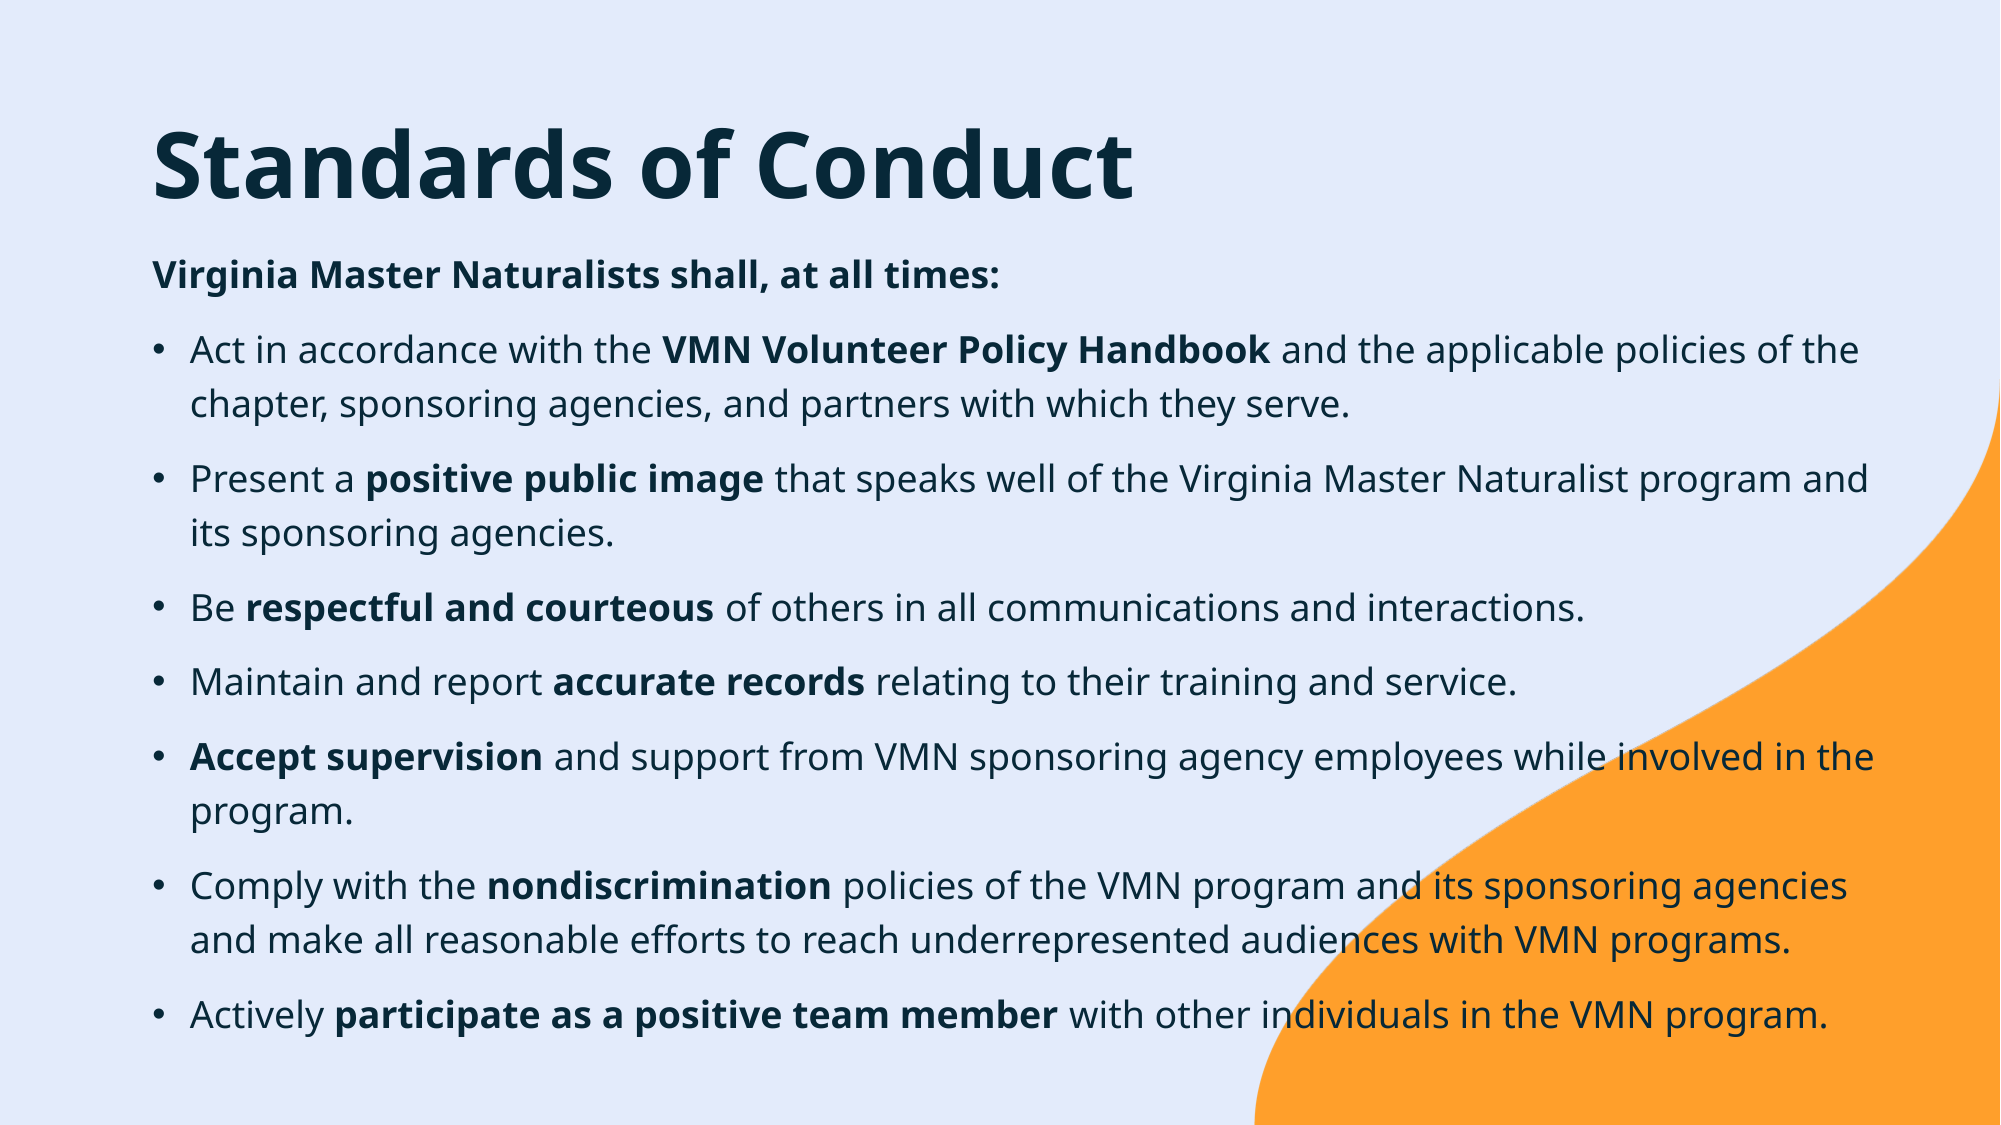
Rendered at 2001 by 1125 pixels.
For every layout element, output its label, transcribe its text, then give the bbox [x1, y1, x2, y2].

picture [1254, 379, 2000, 1125]
list Virginia Master Naturalists shall, at all times: Act in accordance with the VMN Volunteer Policy Handbook and the applicable policies of the chapter, sponsoring agencies, and partners with which they serve. Present a positive public image that speaks well of the Virginia Master Naturalist program and its sponsoring agencies. Be respectful and courteous of others in all communications and interactions. Maintain and report accurate records relating to their training and service. Accept supervision and support from VMN sponsoring agency employees while involved in the program. Comply with the nondiscrimination policies of the VMN program and its sponsoring agencies and make all reasonable efforts to reach underrepresented audiences with VMN programs. Actively participate as a positive team member with other individuals in the VMN program. [137, 234, 1908, 1100]
title Standards of Conduct [137, 59, 1569, 234]
